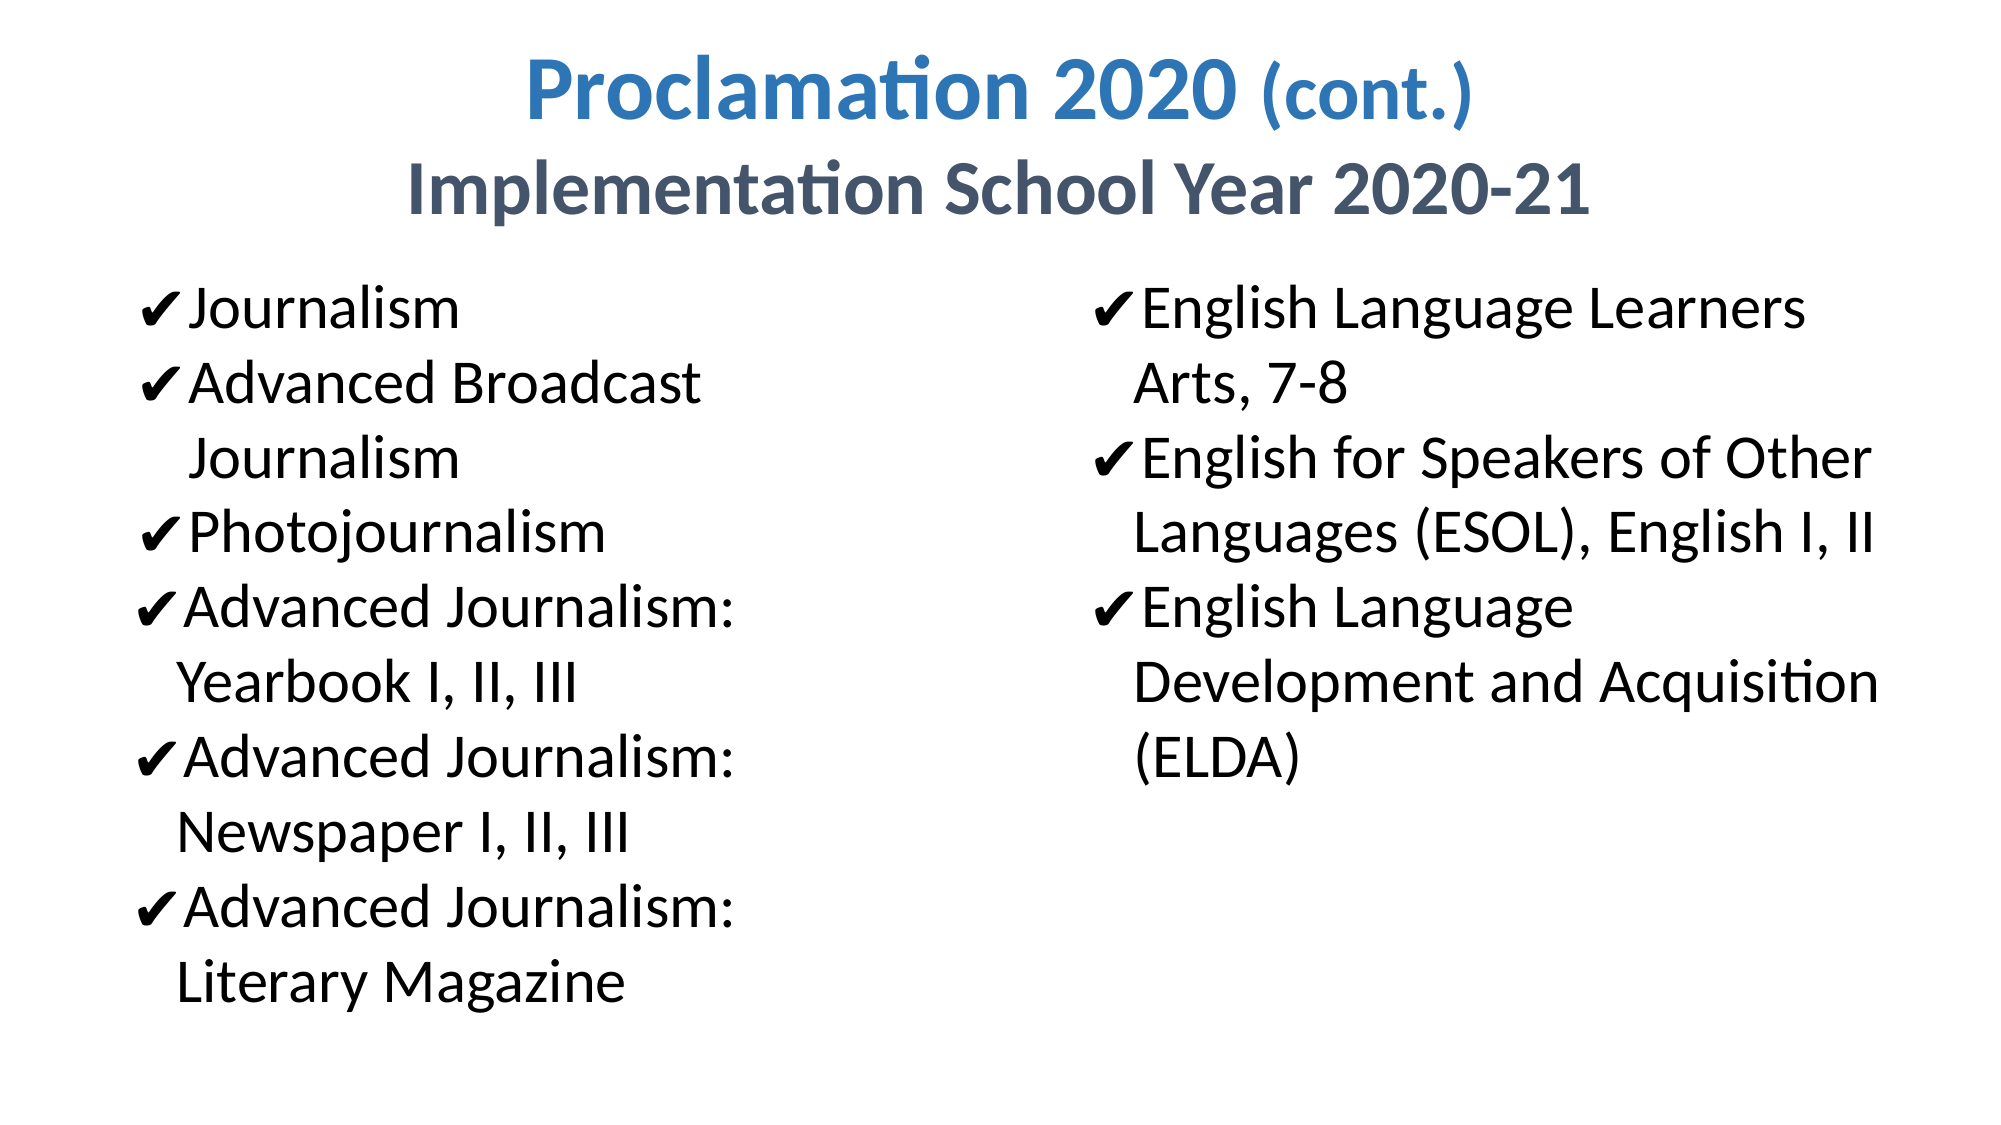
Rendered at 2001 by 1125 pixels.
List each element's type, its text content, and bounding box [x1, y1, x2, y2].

title Proclamation 2020 (cont.) [0, 35, 2000, 128]
text_box Implementation School Year 2020-21 [0, 128, 2000, 239]
text_box Journalism Advanced Broadcast Journalism Photojournalism Advanced Journalism: Yearbook I, II, III Advanced Journalism: Newspaper I, II, III Advanced Journalism: Literary Magazine [98, 258, 903, 1026]
text_box English Language Learners Arts, 7-8 English for Speakers of Other Languages (ESOL), English I, II English Language Development and Acquisition (ELDA) [1056, 258, 1906, 1026]
